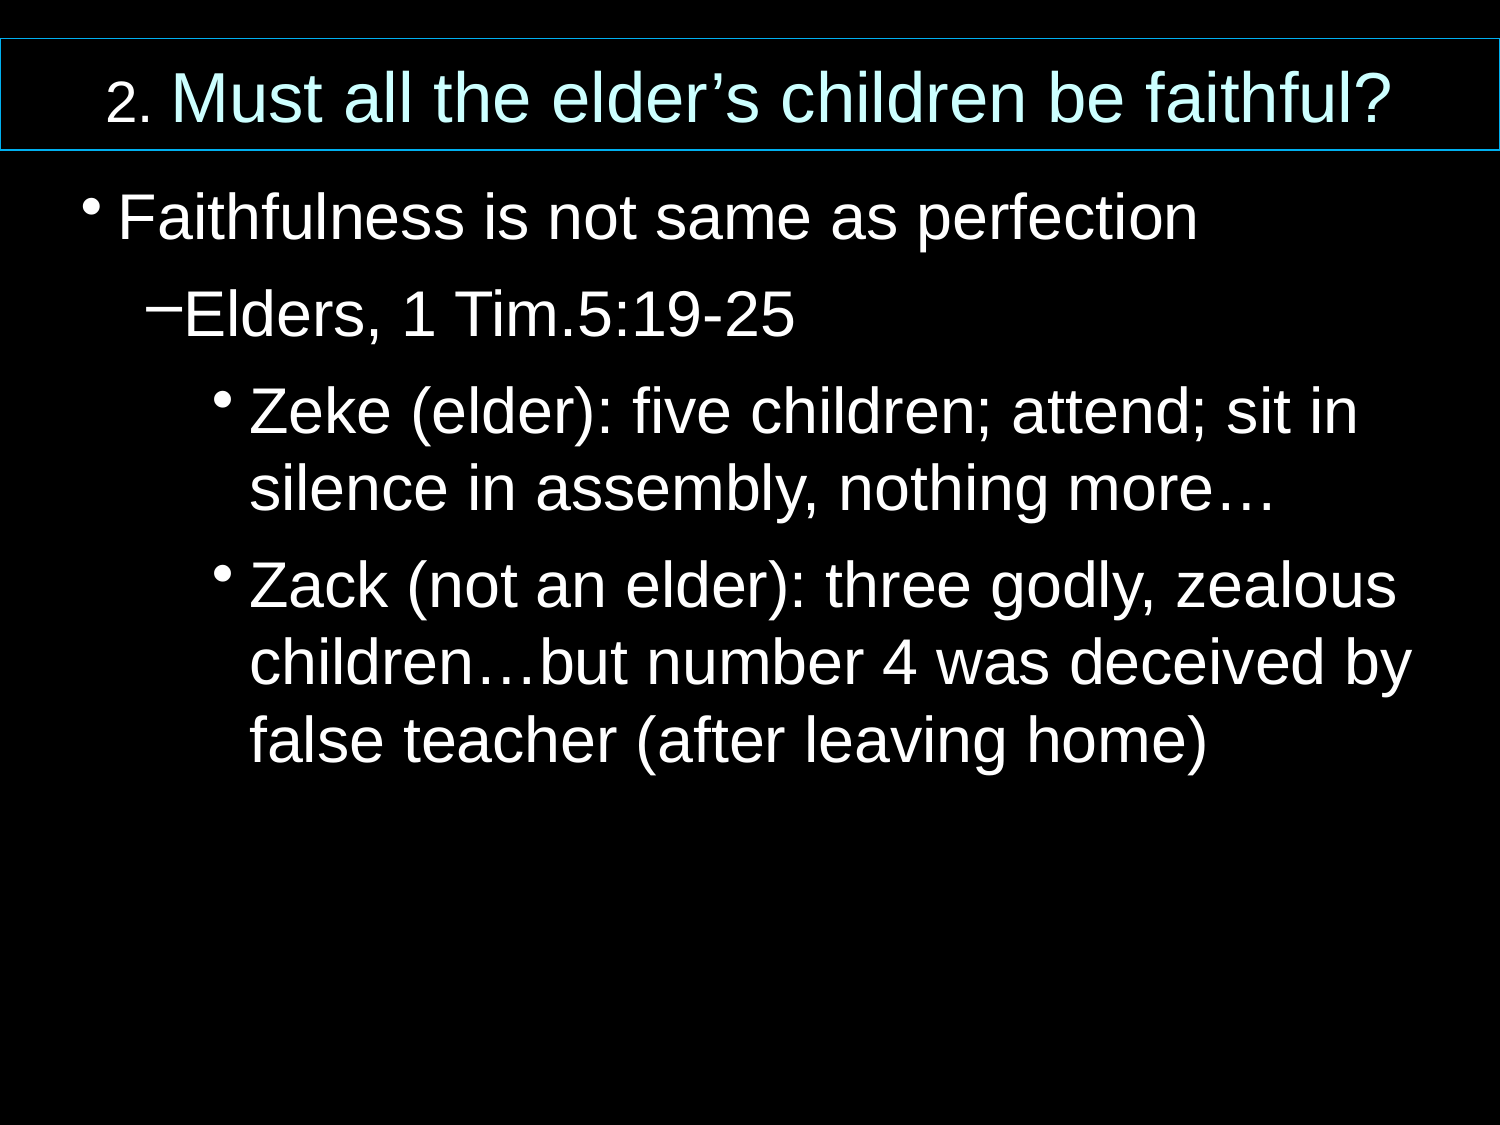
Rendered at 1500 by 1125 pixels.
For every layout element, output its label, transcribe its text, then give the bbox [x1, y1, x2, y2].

text_box 2. Must all the elder’s children be faithful? [0, 38, 1500, 150]
list Faithfulness is not same as perfection Elders, 1 Tim.5:19-25 Zeke (elder): five children; attend; sit in silence in assembly, nothing more… Zack (not an elder): three godly, zealous children…but number 4 was deceived by false teacher (after leaving home) [65, 167, 1436, 1067]
